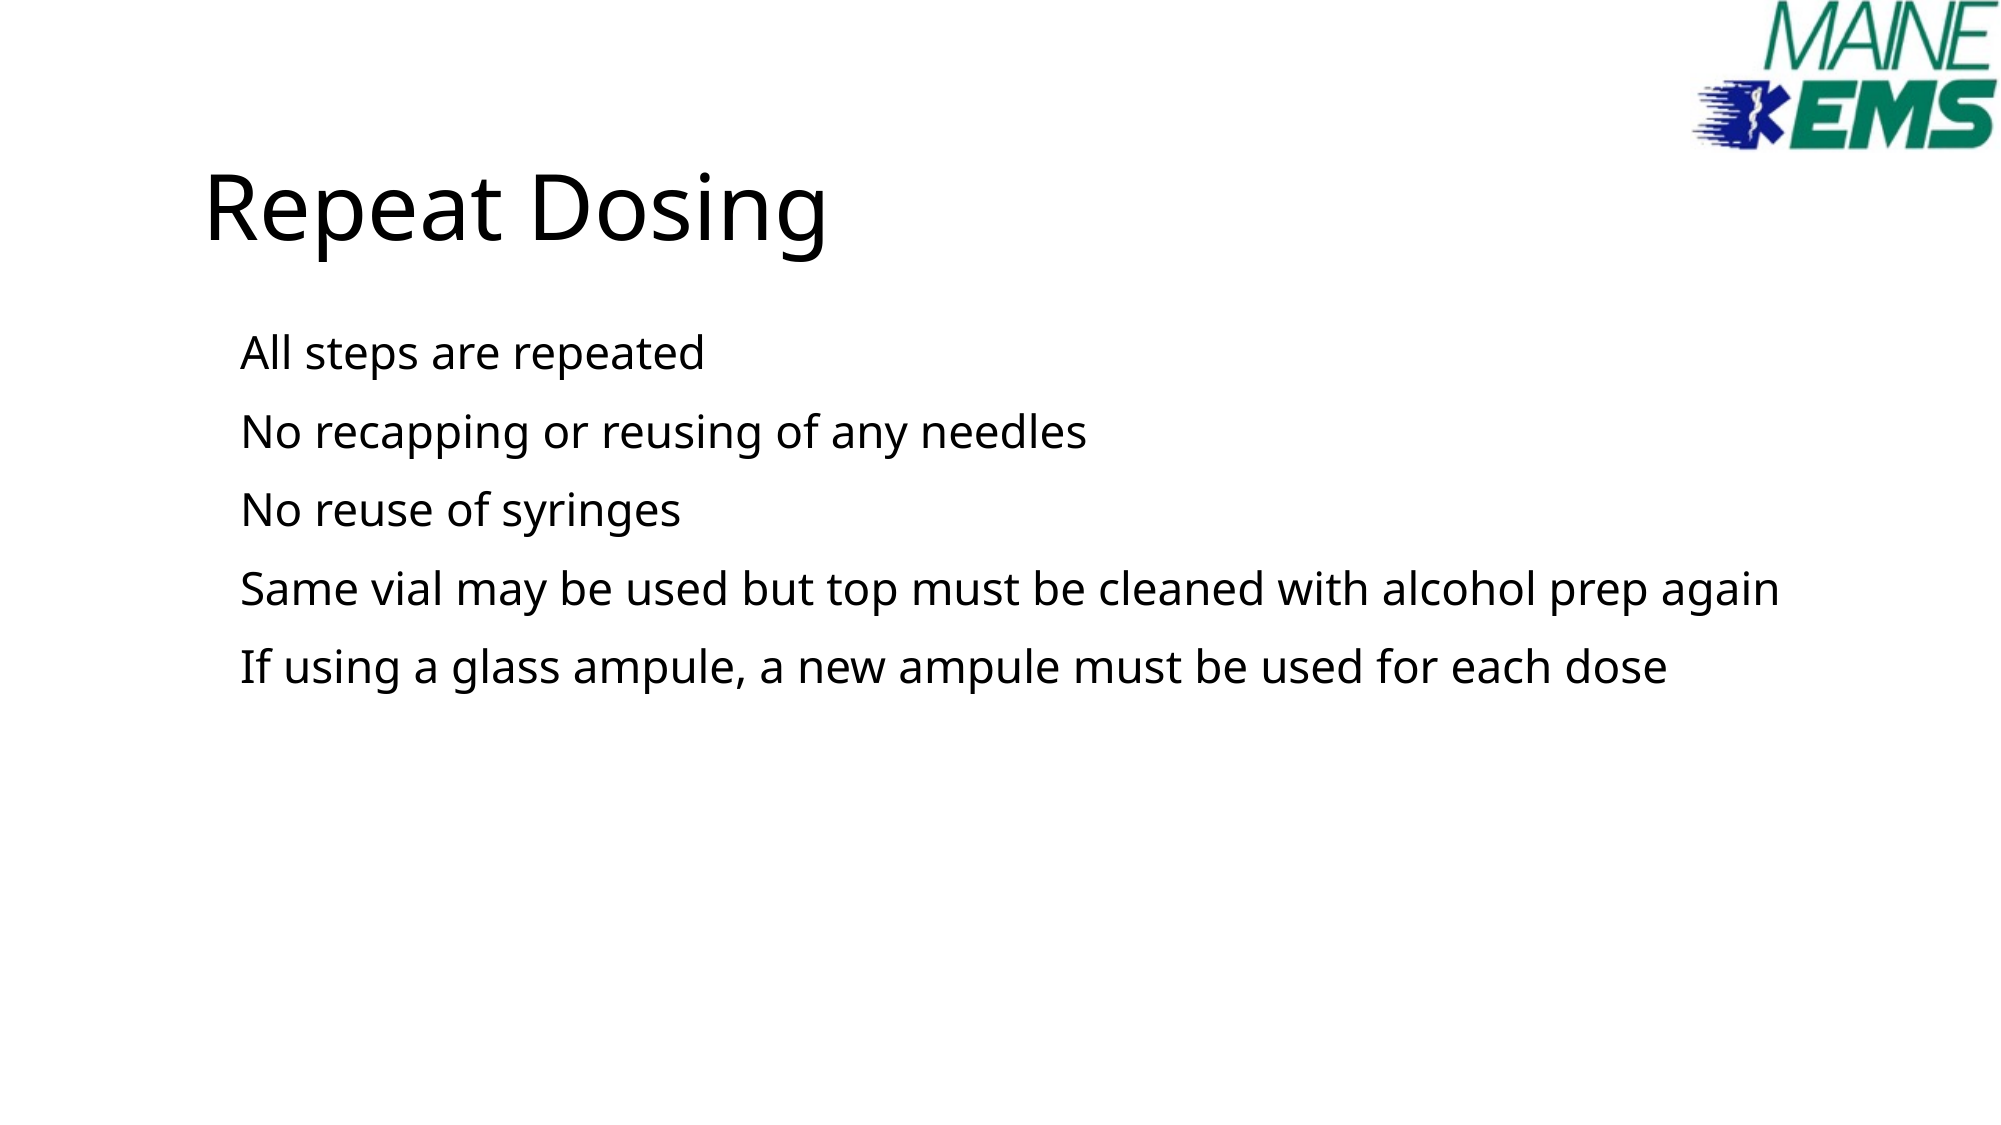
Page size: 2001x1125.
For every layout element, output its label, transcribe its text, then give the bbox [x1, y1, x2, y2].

title Repeat Dosing [187, 99, 1808, 322]
picture [1690, 0, 2000, 153]
list All steps are repeated No recapping or reusing of any needles No reuse of syringes Same vial may be used but top must be cleaned with alcohol prep again If using a glass ampule, a new ampule must be used for each dose [187, 322, 1808, 1000]
